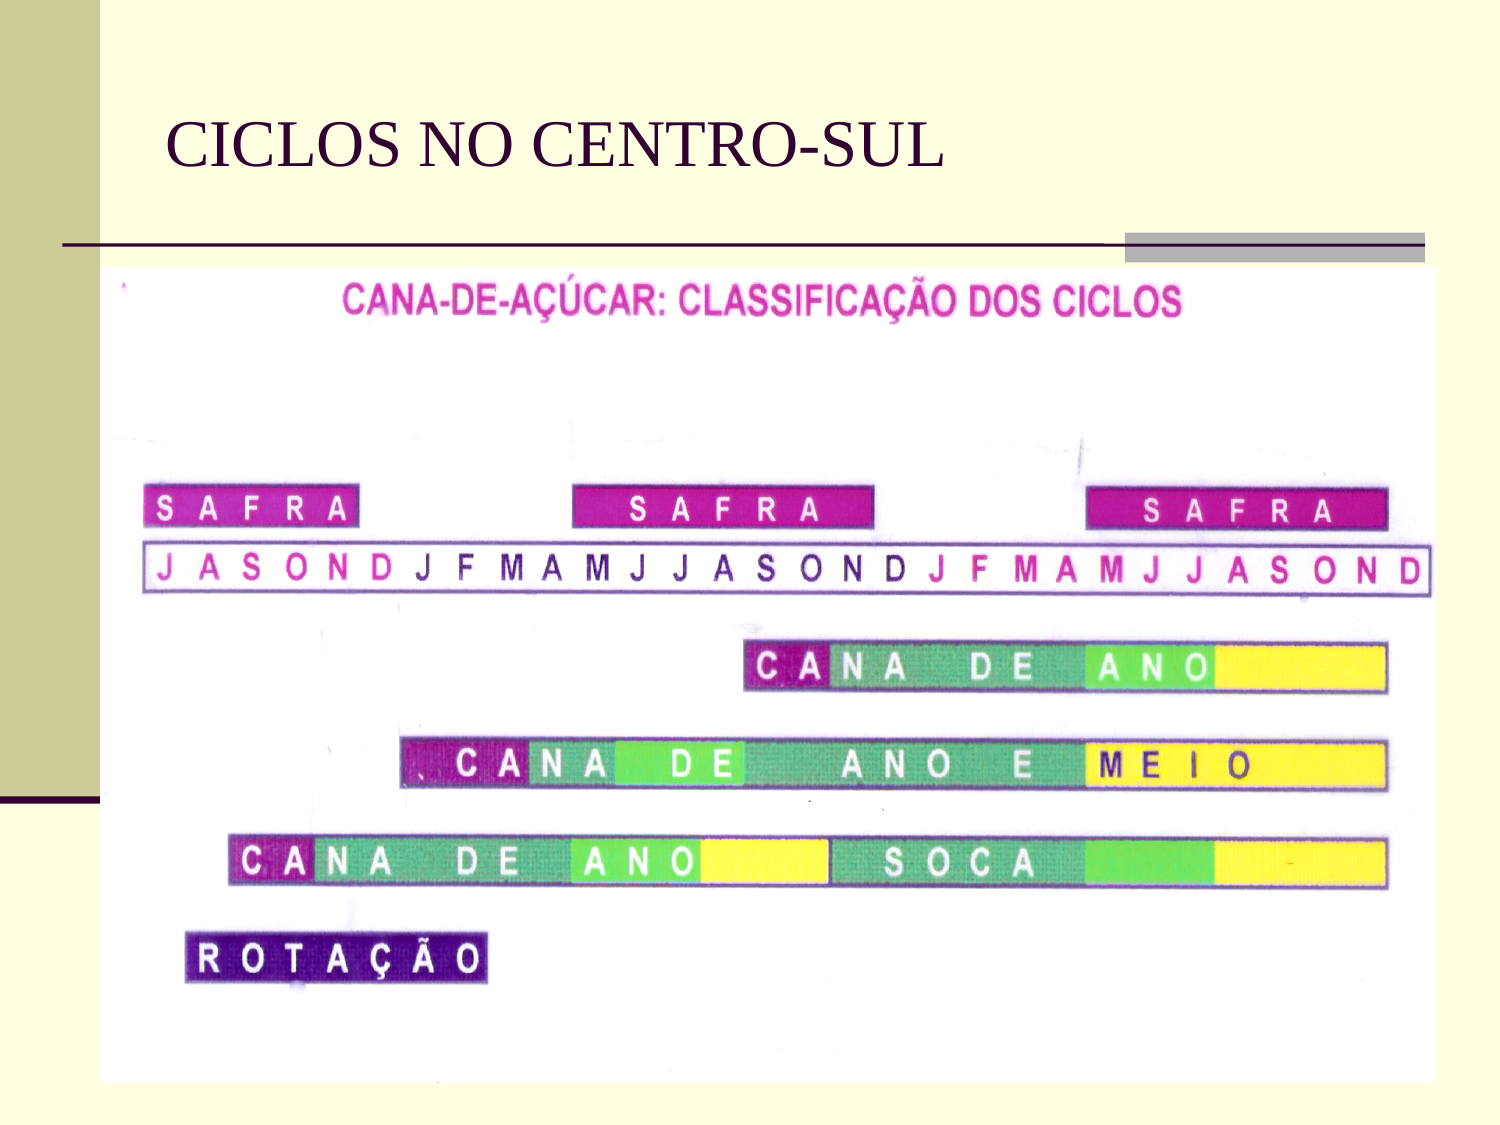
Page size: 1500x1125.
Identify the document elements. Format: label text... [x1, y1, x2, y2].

picture [99, 266, 1436, 1083]
title CICLOS NO CENTRO-SUL [149, 45, 1426, 234]
list Estágios [149, 262, 1460, 1006]
